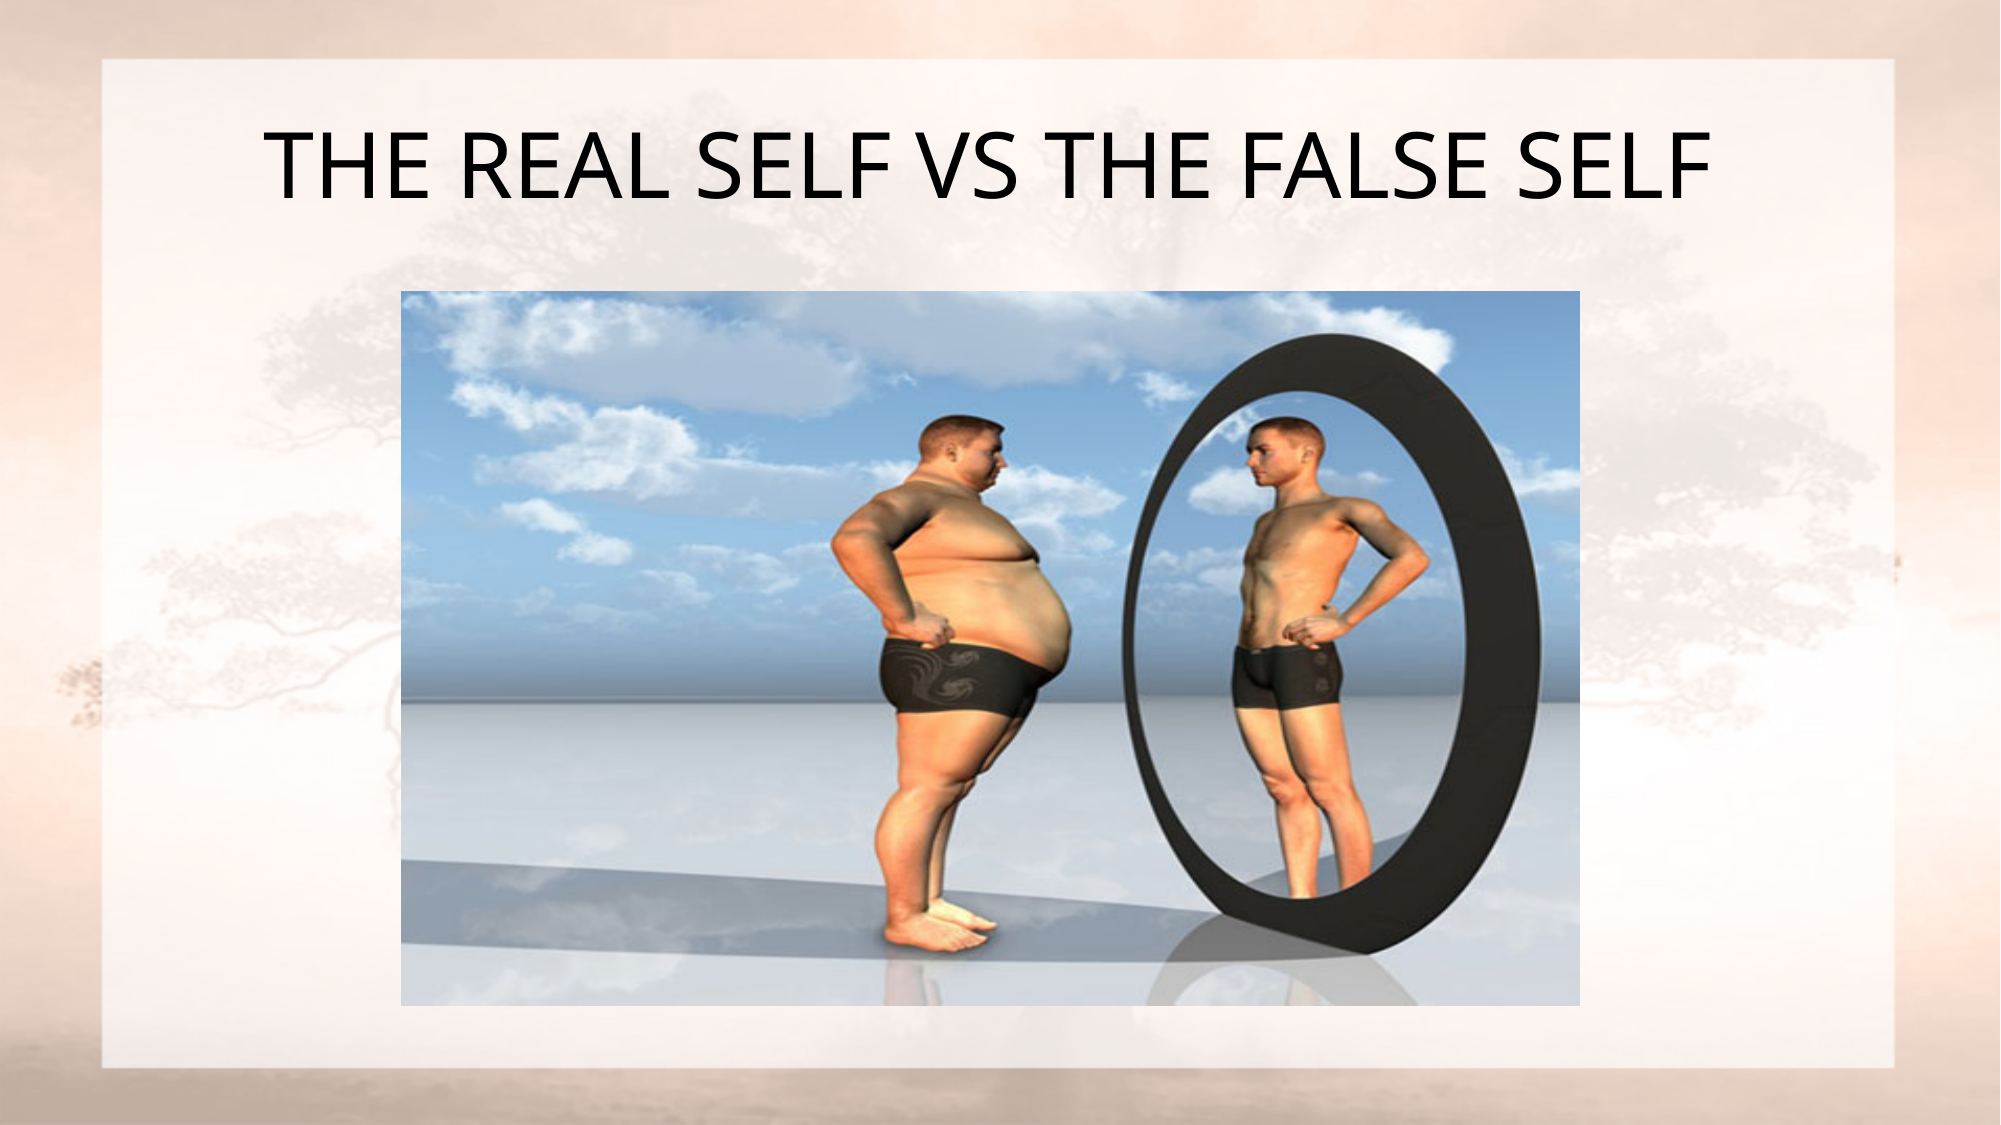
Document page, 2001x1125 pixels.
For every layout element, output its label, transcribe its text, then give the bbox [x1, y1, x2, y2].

picture [0, 0, 2001, 1125]
title THE REAL SELF VS THE FALSE SELF [137, 59, 1863, 278]
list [401, 291, 1585, 1006]
